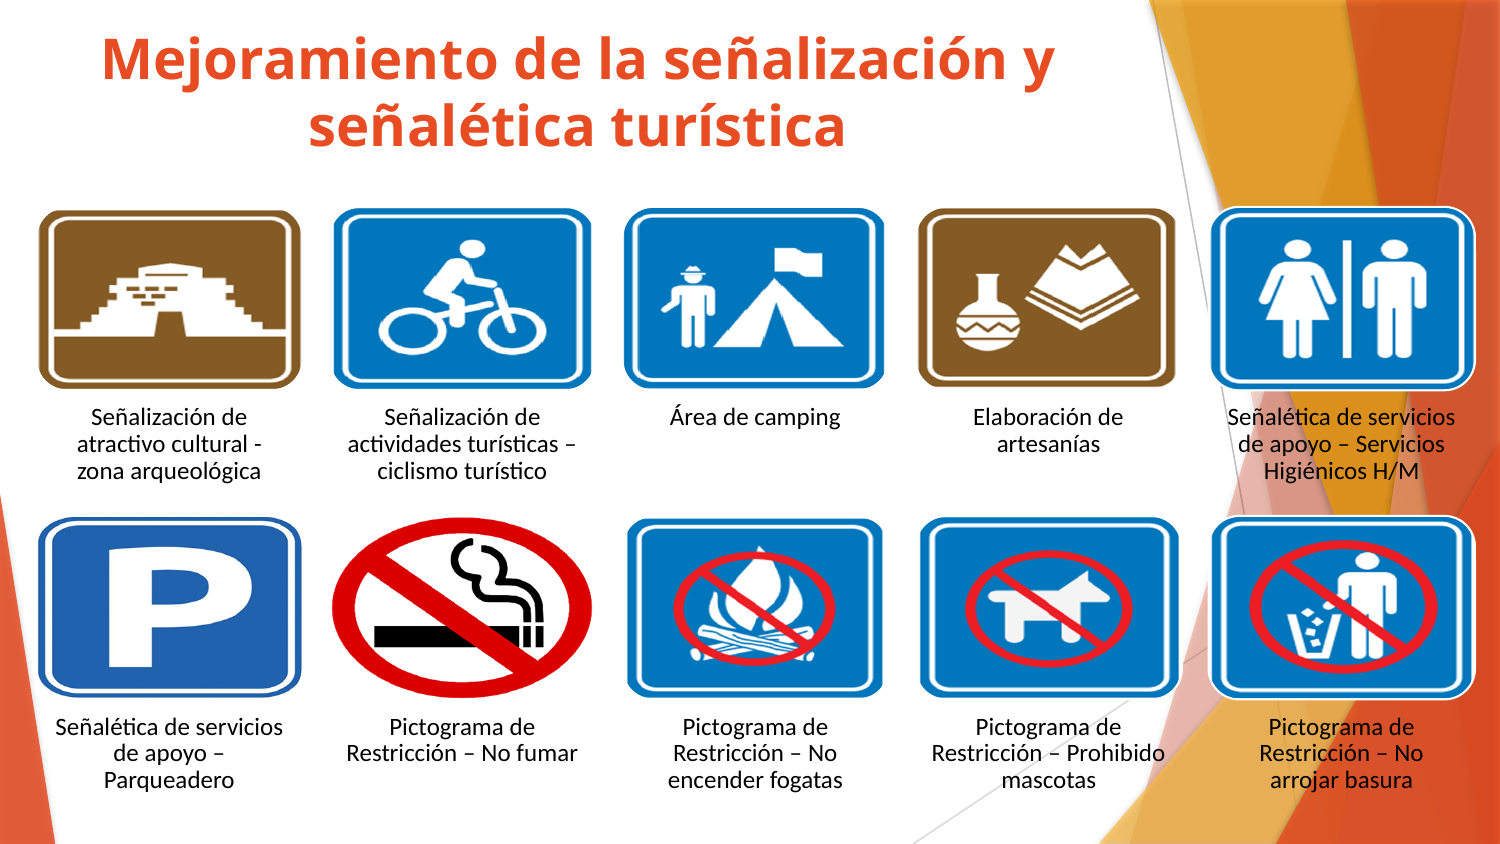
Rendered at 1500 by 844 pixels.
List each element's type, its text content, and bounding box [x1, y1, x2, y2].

title Mejoramiento de la señalización y señalética turística [15, 15, 1141, 178]
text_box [34, 177, 1477, 828]
